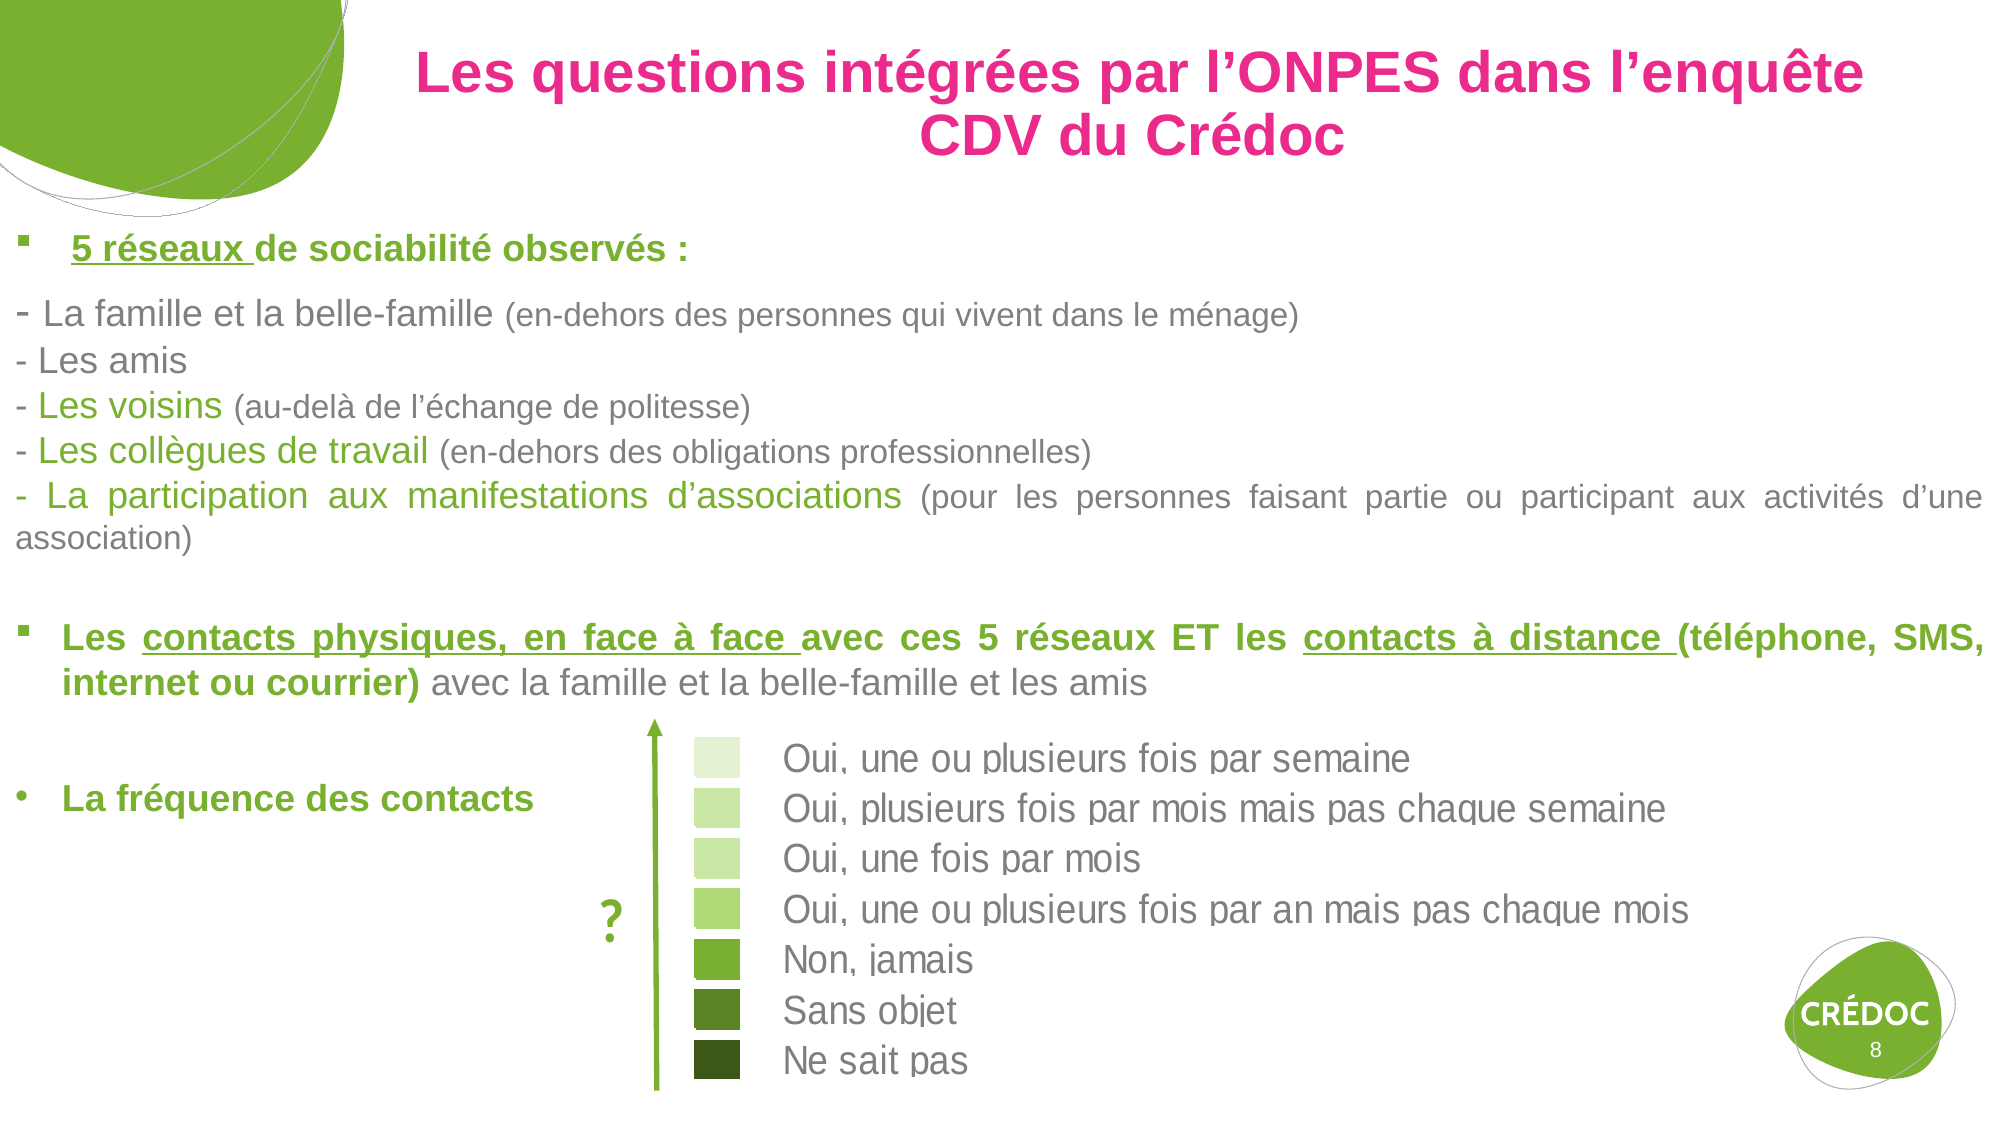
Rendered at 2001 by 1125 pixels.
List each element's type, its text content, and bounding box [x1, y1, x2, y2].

list 5 réseaux de sociabilité observés : - La famille et la belle-famille (en-dehors des personnes qui vivent dans le ménage) - Les amis - Les voisins (au-delà de l’échange de politesse) - Les collègues de travail (en-dehors des obligations professionnelles) - La participation aux manifestations d’associations (pour les personnes faisant partie ou participant aux activités d’une association) Les contacts physiques, en face à face avec ces 5 réseaux ET les contacts à distance (téléphone, SMS, internet ou courrier) avec la famille et la belle-famille et les amis La fréquence des contacts [0, 216, 2000, 992]
picture [567, 688, 1716, 1125]
slide_number 8 [1828, 1018, 1924, 1079]
title Les questions intégrées par l’ONPES dans l’enquête CDV du Crédoc [359, 35, 1923, 178]
